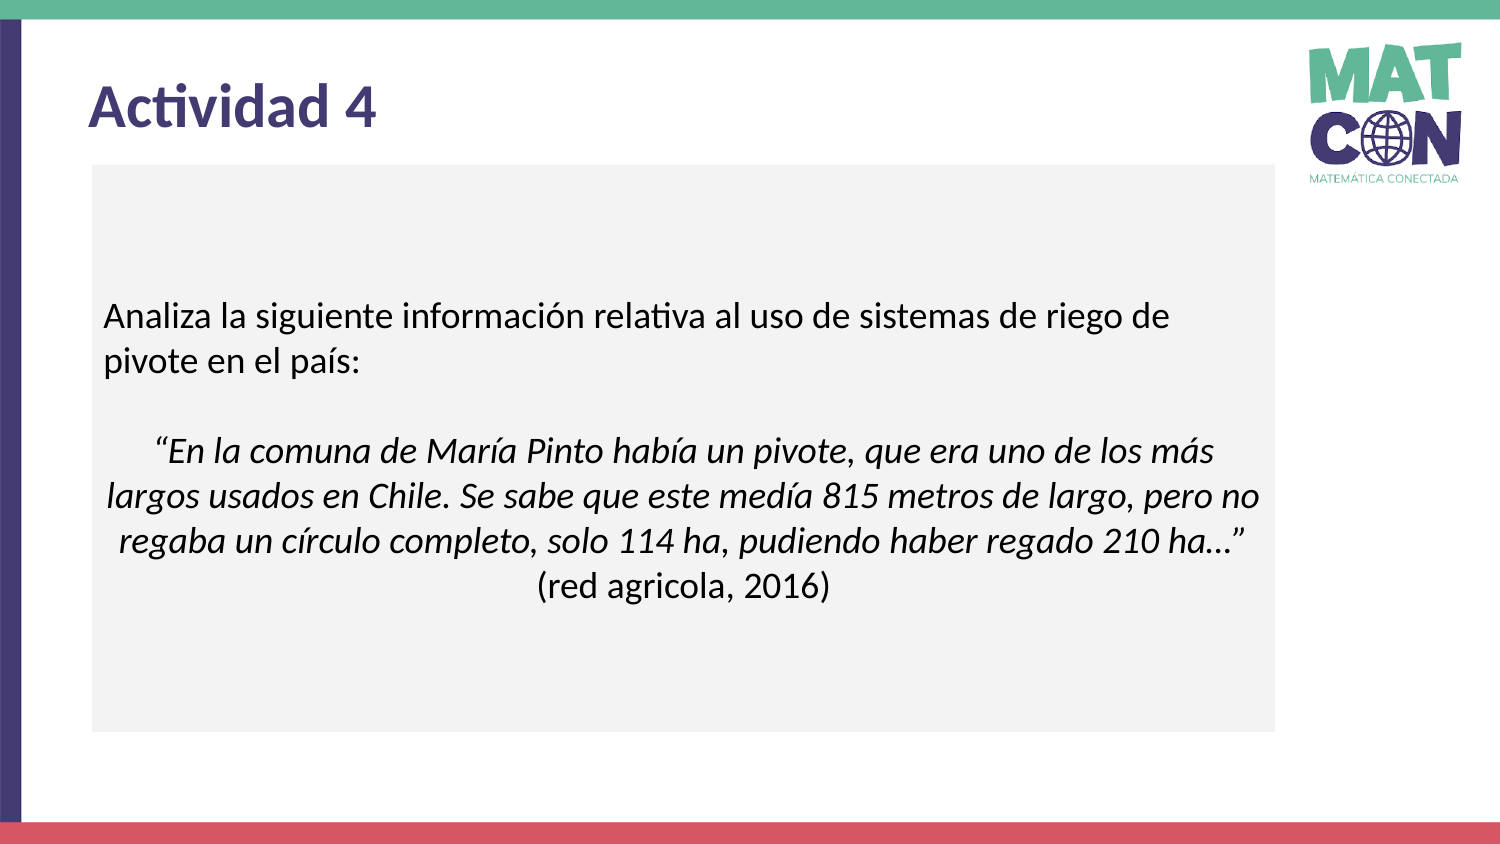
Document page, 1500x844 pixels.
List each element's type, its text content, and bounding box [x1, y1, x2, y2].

text_box Analiza la siguiente información relativa al uso de sistemas de riego de pivote en el país: “En la comuna de María Pinto había un pivote, que era uno de los más largos usados en Chile. Se sabe que este medía 815 metros de largo, pero no regaba un círculo completo, solo 114 ha, pudiendo haber regado 210 ha…” (red agricola, 2016) [92, 164, 1276, 732]
picture [0, 0, 1500, 844]
text_box Actividad 4 [77, 59, 757, 146]
